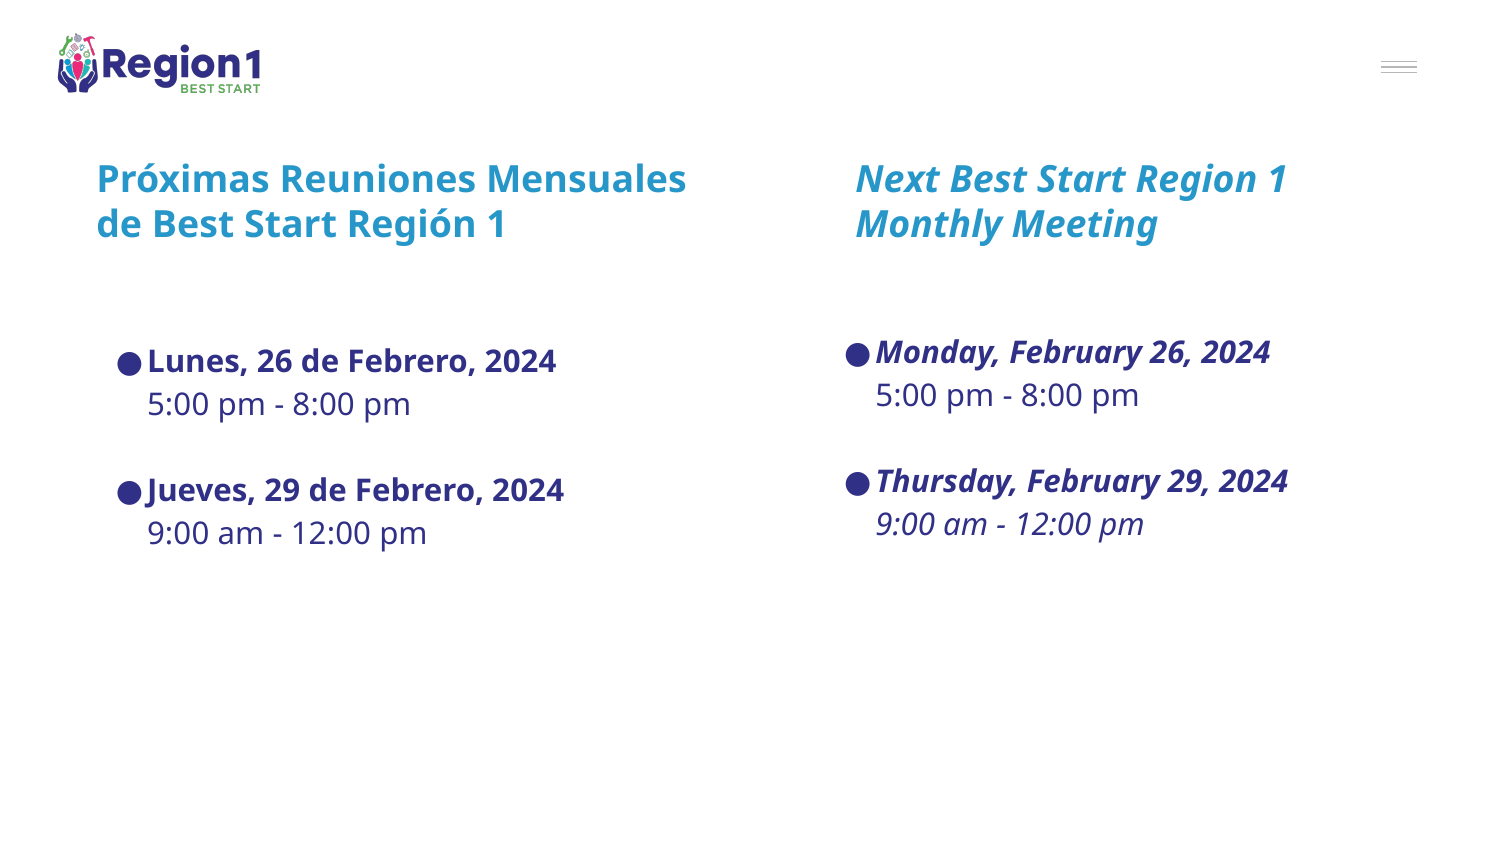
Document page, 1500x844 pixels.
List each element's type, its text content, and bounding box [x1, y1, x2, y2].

title Next Best Start Region 1 Monthly Meeting [840, 140, 1407, 228]
picture [55, 30, 263, 96]
list Monday, February 26, 2024 5:00 pm - 8:00 pm Thursday, February 29, 2024 9:00 am - 12:00 pm [816, 311, 1431, 620]
list Lunes, 26 de Febrero, 2024 5:00 pm - 8:00 pm Jueves, 29 de Febrero, 2024 9:00 am - 12:00 pm [87, 320, 719, 629]
title Próximas Reuniones Mensuales de Best Start Región 1 [81, 140, 750, 307]
